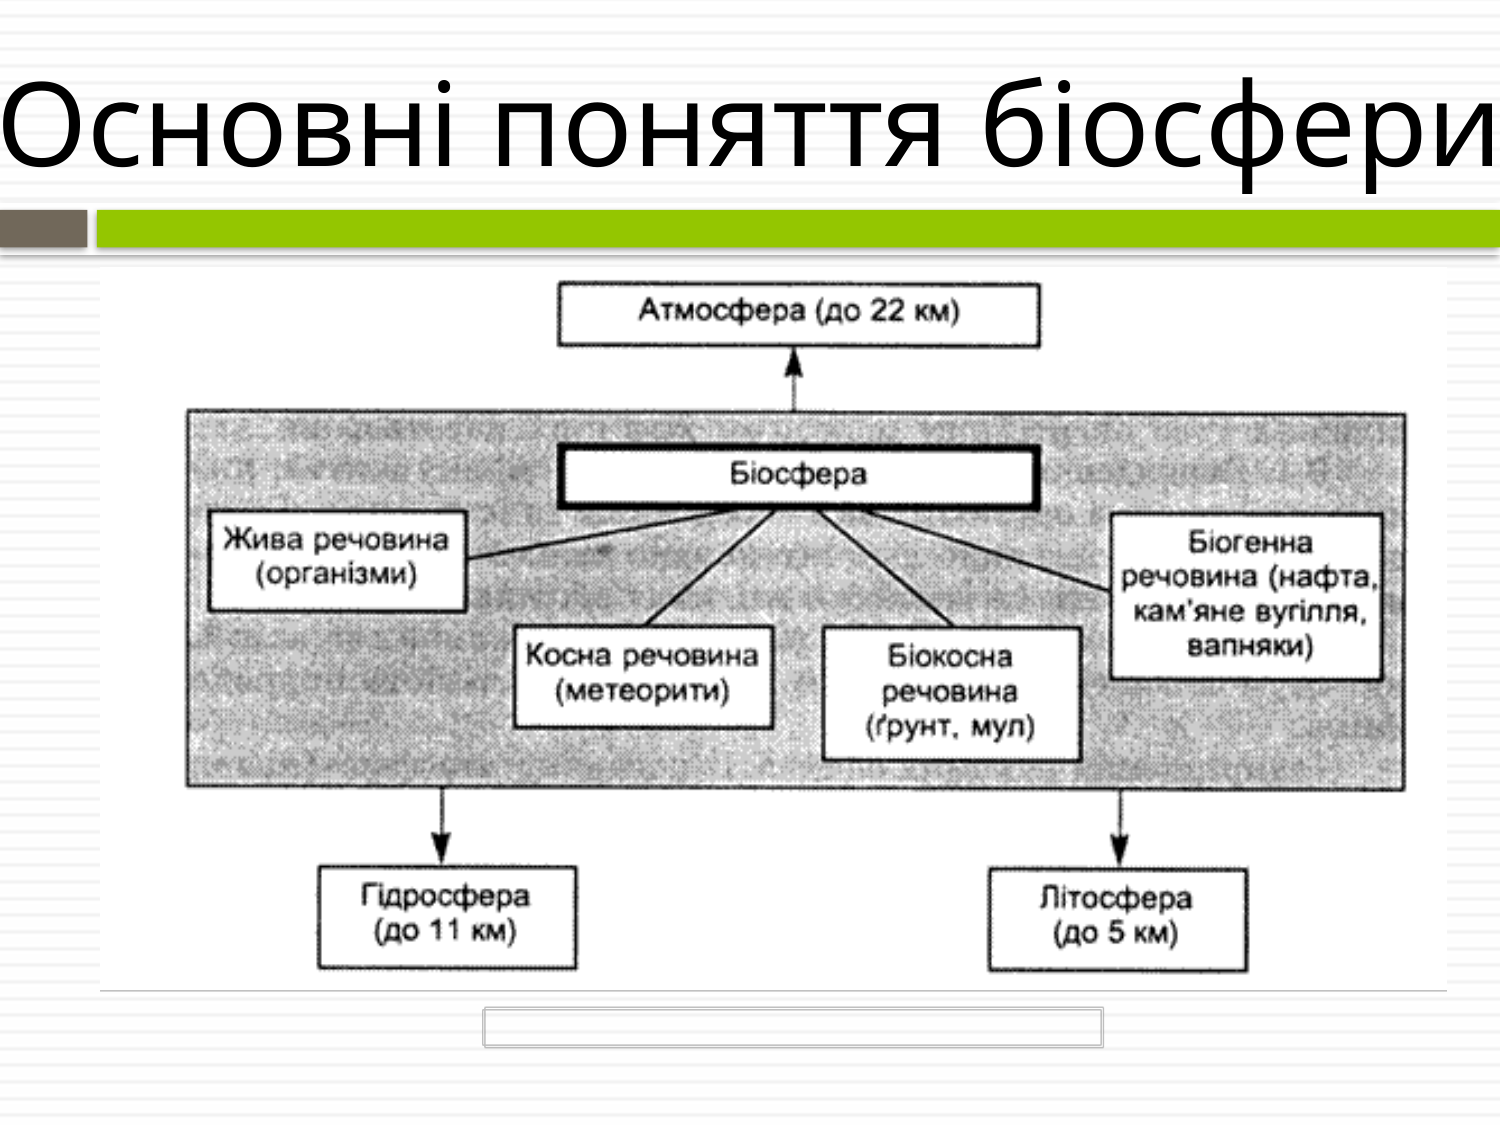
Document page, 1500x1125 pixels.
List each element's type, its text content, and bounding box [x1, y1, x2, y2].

text_box Основні поняття біосфери [0, 42, 1500, 198]
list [100, 266, 1448, 1053]
